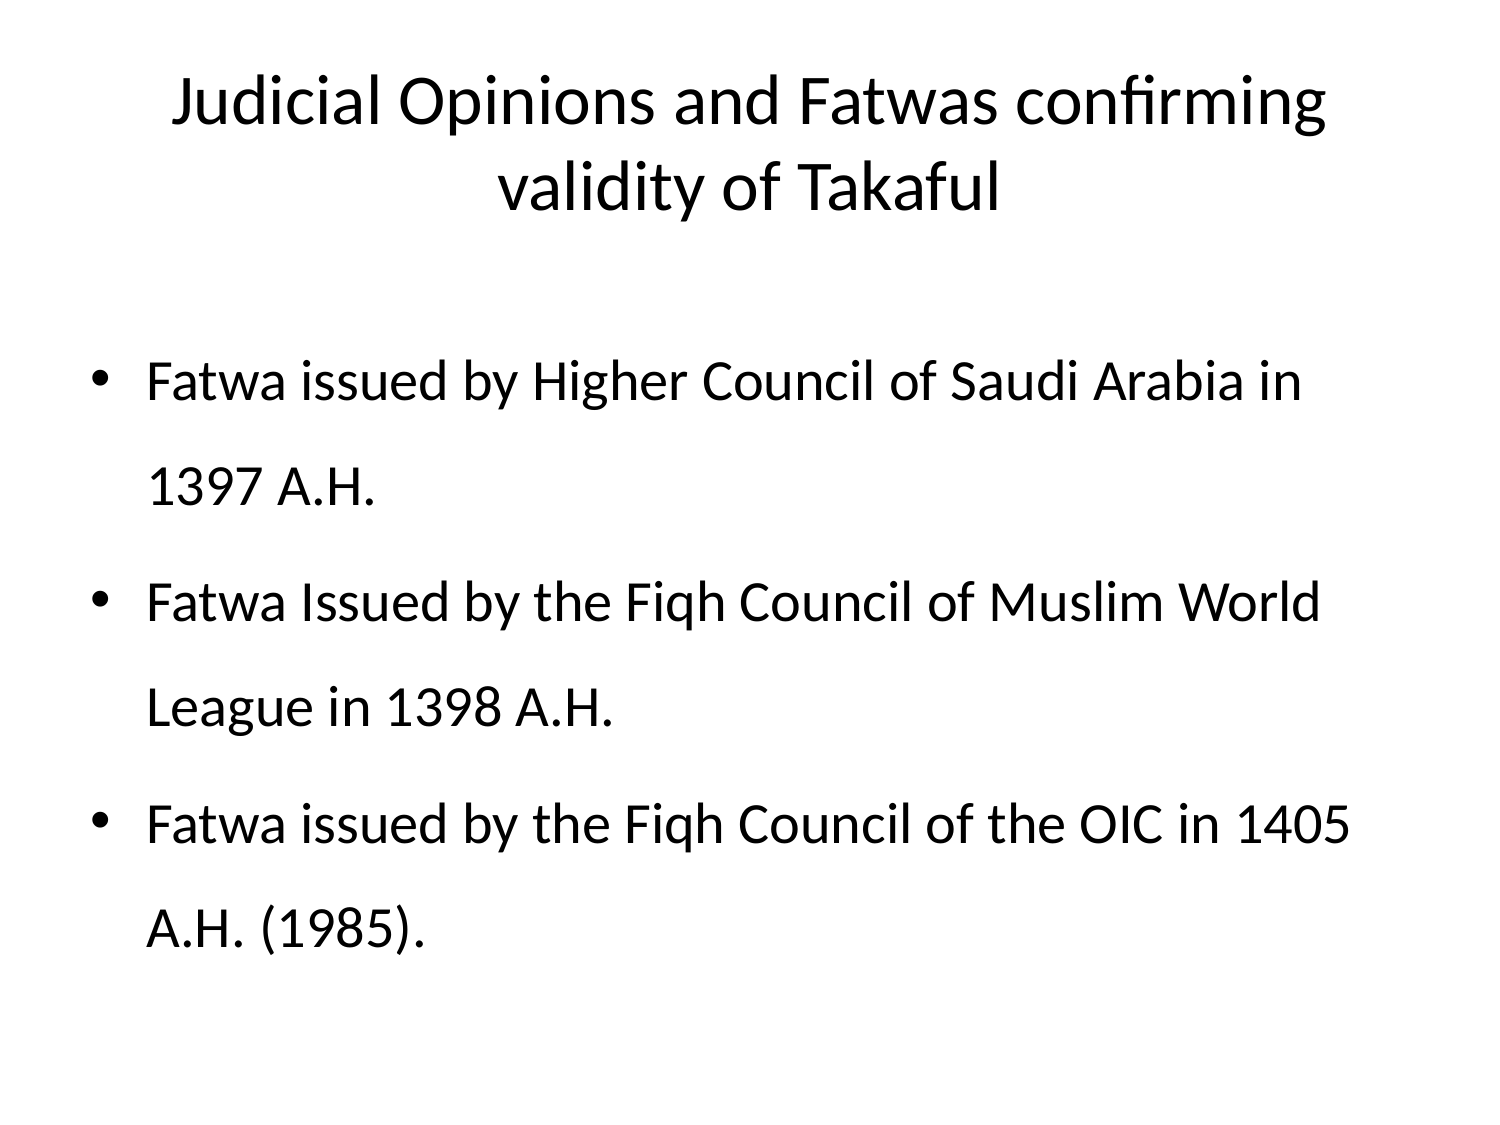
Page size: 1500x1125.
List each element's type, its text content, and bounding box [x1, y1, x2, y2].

title Judicial Opinions and Fatwas confirming validity of Takaful [75, 45, 1425, 233]
list Fatwa issued by Higher Council of Saudi Arabia in 1397 A.H. Fatwa Issued by the Fiqh Council of Muslim World League in 1398 A.H. Fatwa issued by the Fiqh Council of the OIC in 1405 A.H. (1985). [75, 299, 1425, 1005]
